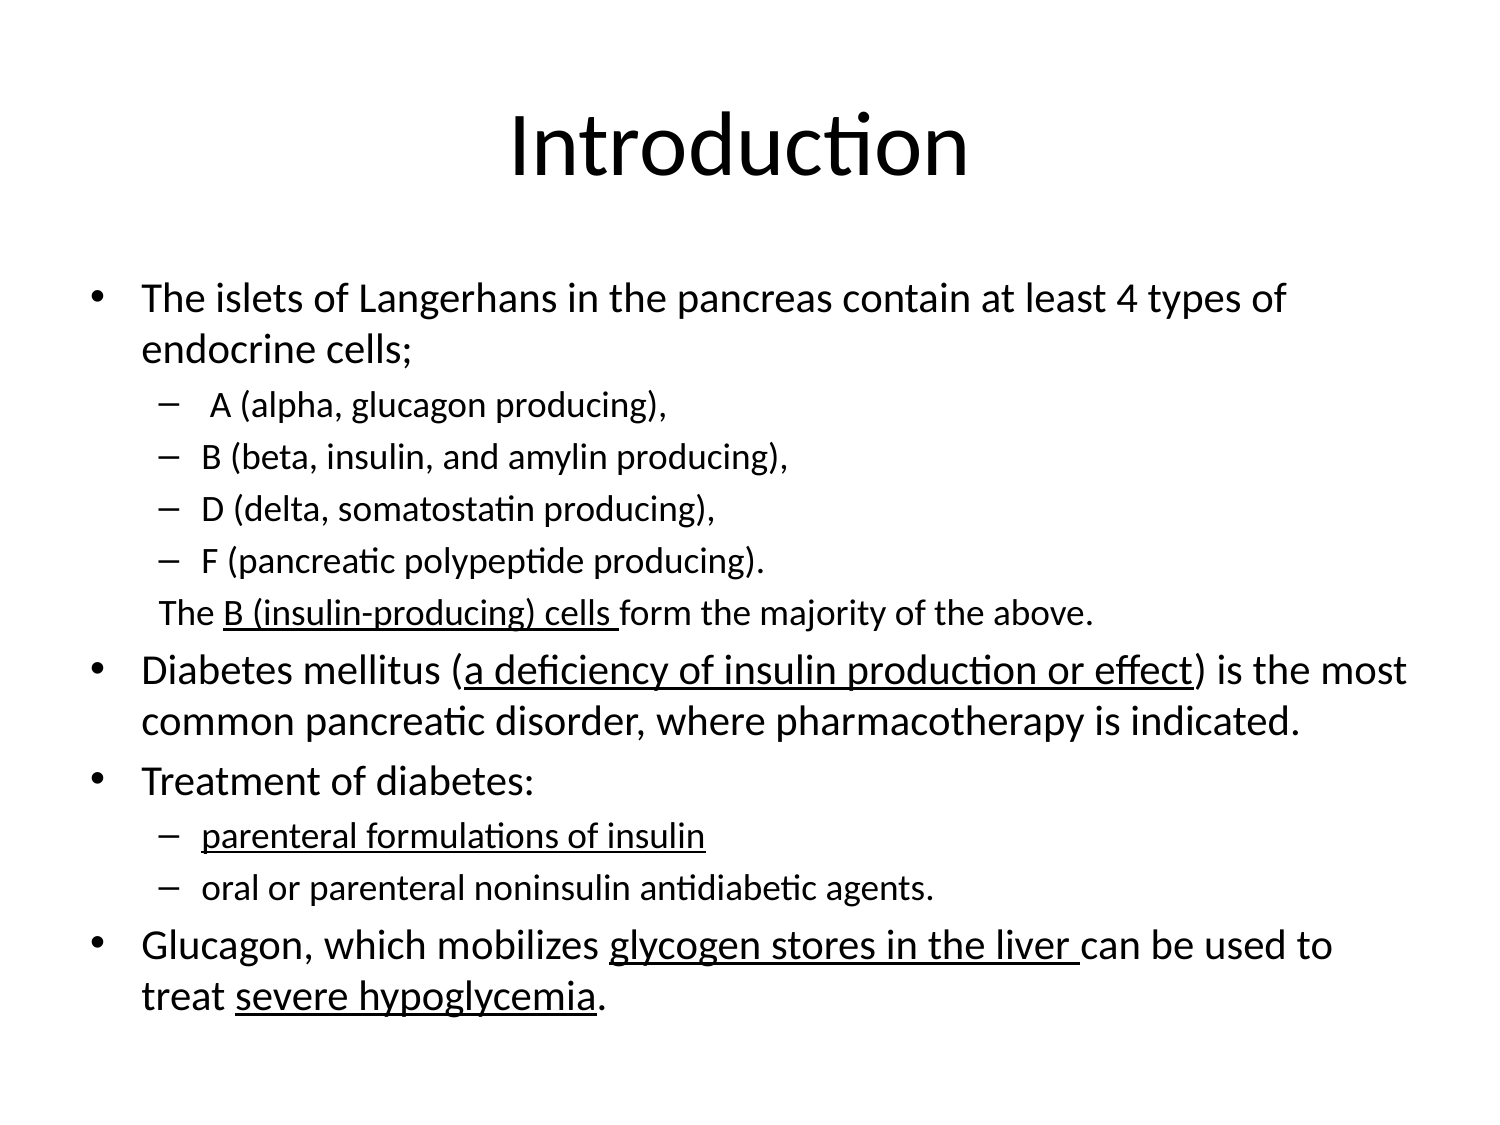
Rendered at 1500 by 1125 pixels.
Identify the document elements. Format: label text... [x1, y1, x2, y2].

title Introduction [75, 45, 1425, 233]
list The islets of Langerhans in the pancreas contain at least 4 types of endocrine cells; A (alpha, glucagon producing), B (beta, insulin, and amylin producing), D (delta, somatostatin producing), F (pancreatic polypeptide producing). The B (insulin-producing) cells form the majority of the above. Diabetes mellitus (a deficiency of insulin production or effect) is the most common pancreatic disorder, where pharmacotherapy is indicated. Treatment of diabetes: parenteral formulations of insulin oral or parenteral noninsulin antidiabetic agents. Glucagon, which mobilizes glycogen stores in the liver can be used to treat severe hypoglycemia. [75, 262, 1425, 1075]
